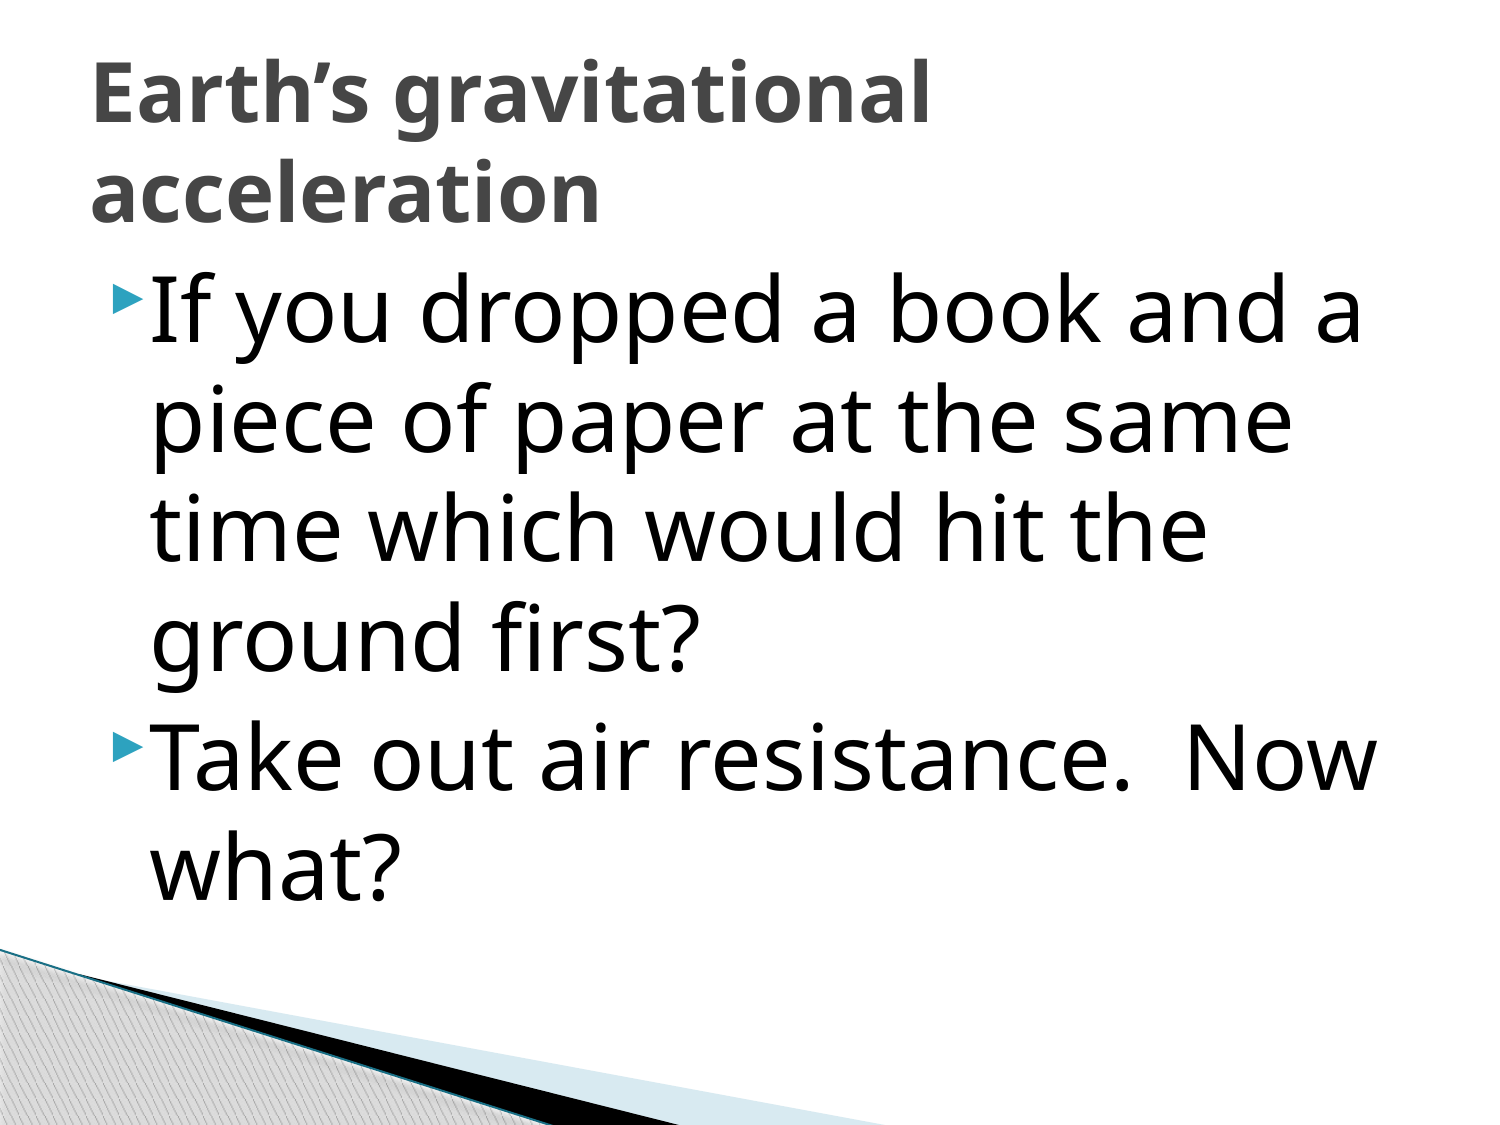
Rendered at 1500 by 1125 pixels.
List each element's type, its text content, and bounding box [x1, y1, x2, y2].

title Earth’s gravitational acceleration [75, 45, 1425, 233]
list If you dropped a book and a piece of paper at the same time which would hit the ground first? Take out air resistance. Now what? [75, 243, 1425, 986]
